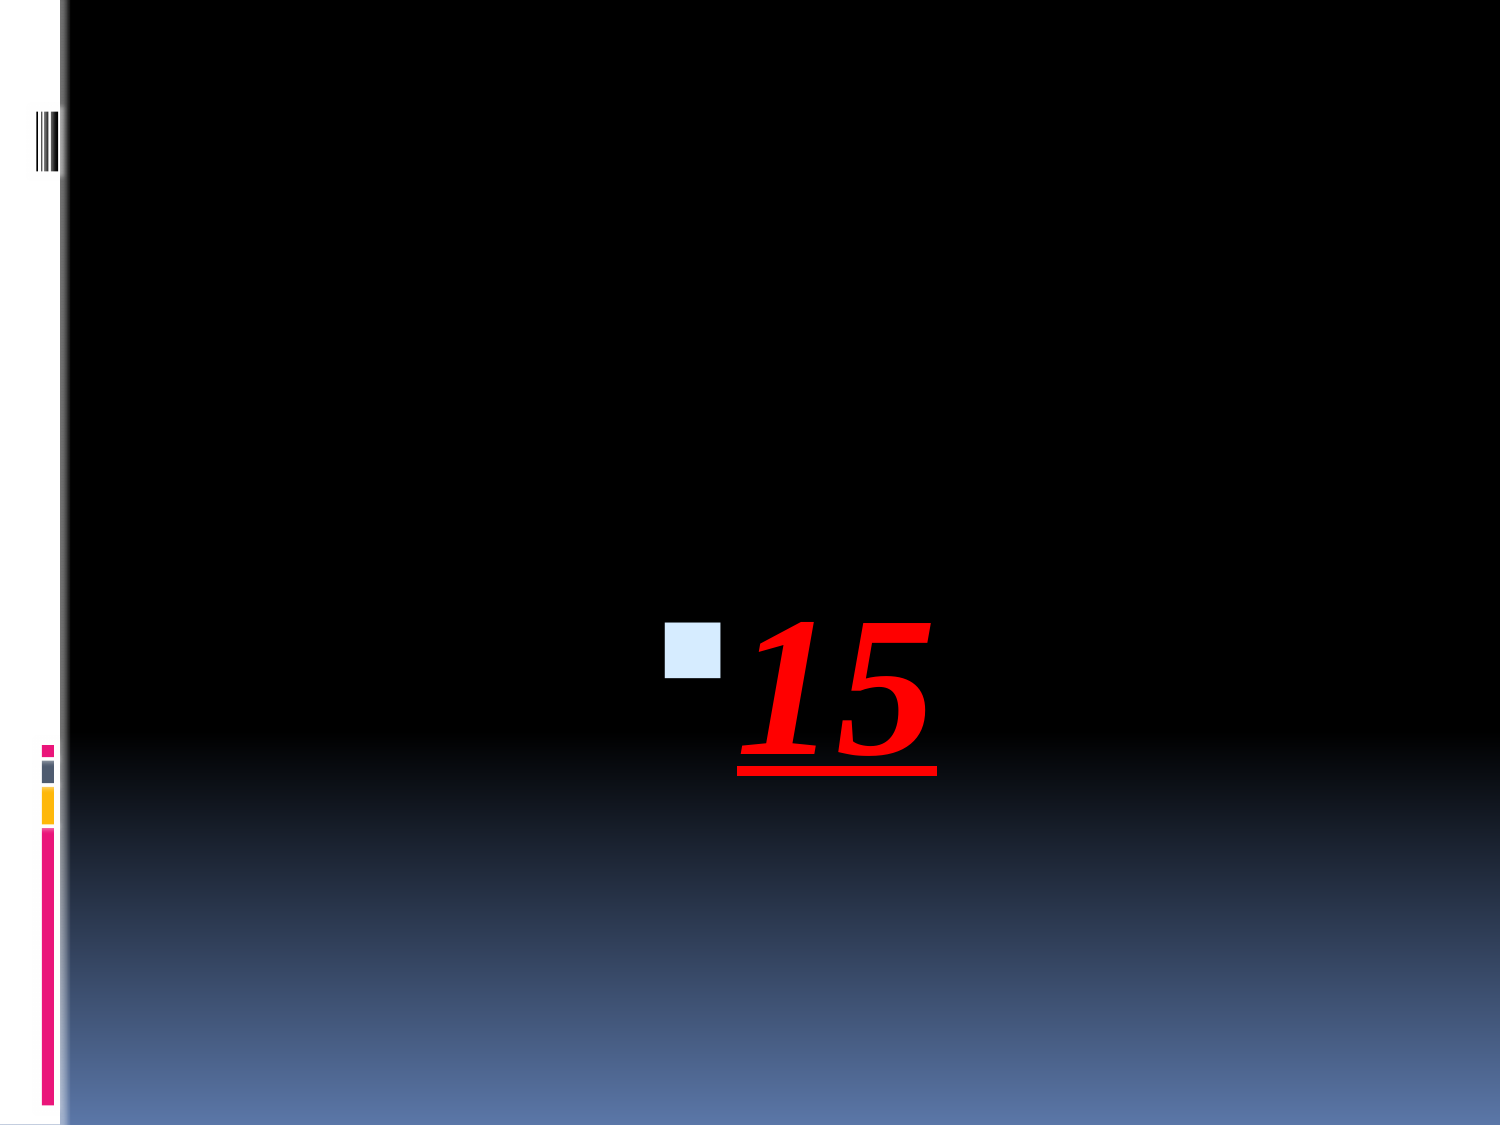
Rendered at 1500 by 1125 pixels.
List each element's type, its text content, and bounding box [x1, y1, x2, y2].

list 15 [150, 292, 1425, 1043]
